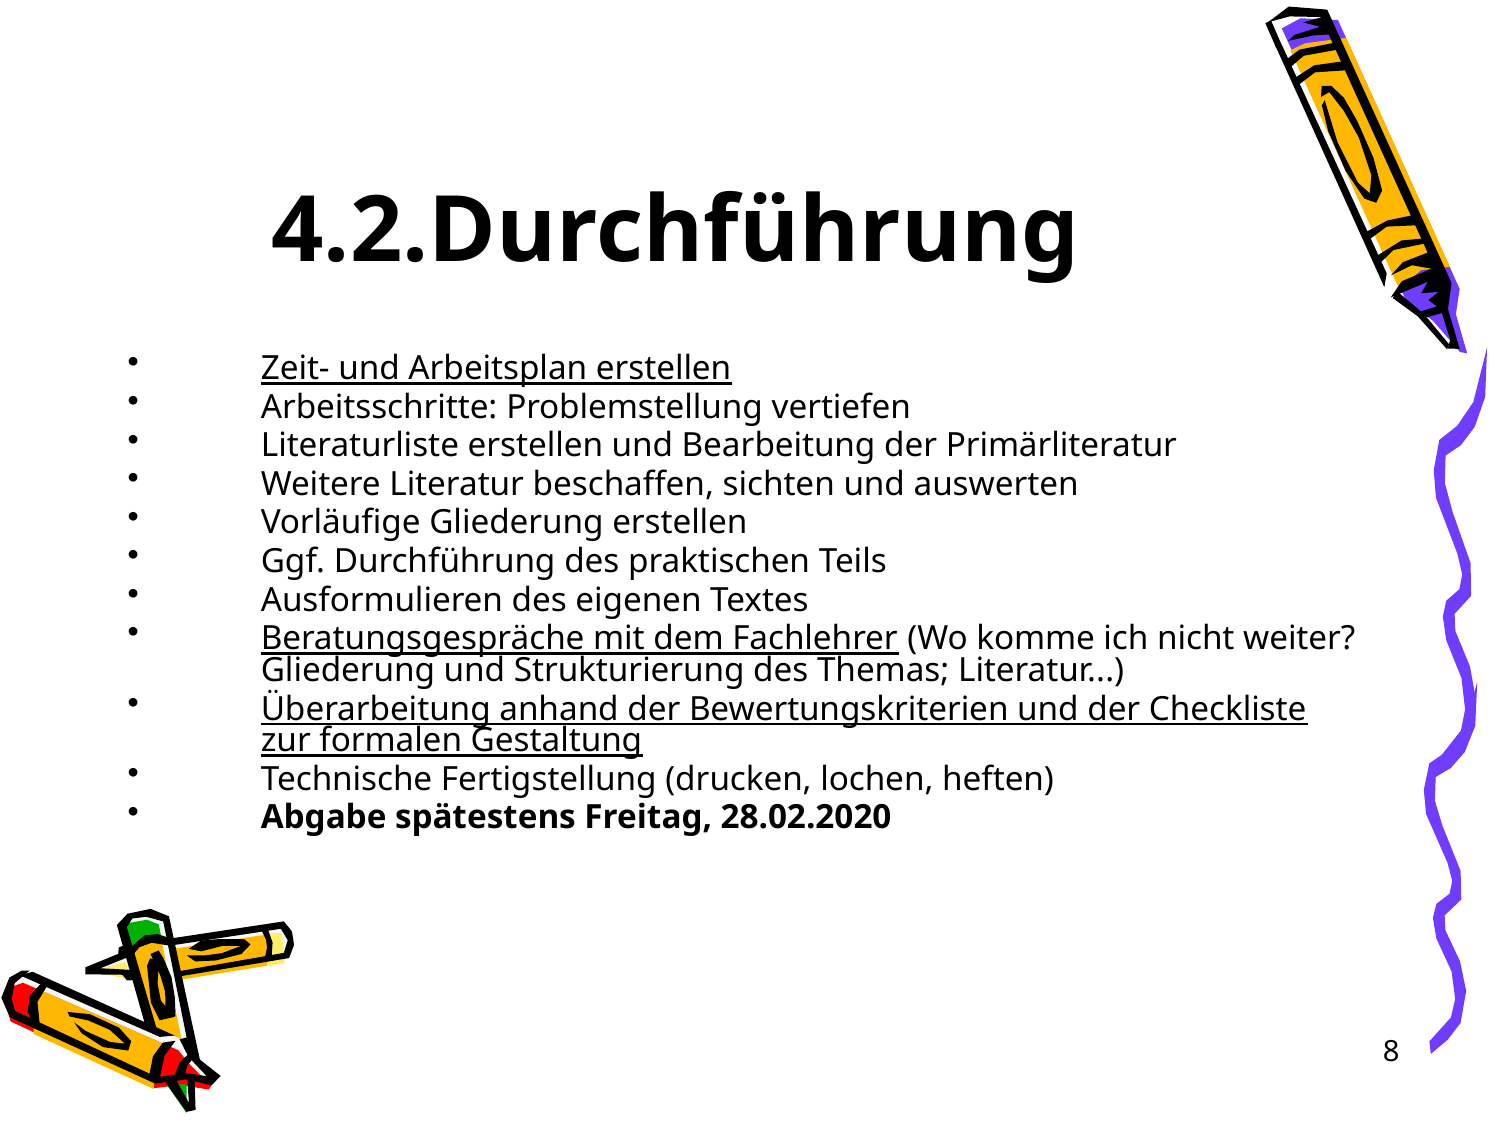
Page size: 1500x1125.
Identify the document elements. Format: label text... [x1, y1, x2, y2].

title 4.2.Durchführung [112, 24, 1240, 288]
list Zeit- und Arbeitsplan erstellen Arbeitsschritte: Problemstellung vertiefen Literaturliste erstellen und Bearbeitung der Primärliteratur Weitere Literatur beschaffen, sichten und auswerten Vorläufige Gliederung erstellen Ggf. Durchführung des praktischen Teils Ausformulieren des eigenen Textes Beratungsgespräche mit dem Fachlehrer (Wo komme ich nicht weiter? Gliederung und Strukturierung des Themas; Literatur...) Überarbeitung anhand der Bewertungskriterien und der Checkliste zur formalen Gestaltung Technische Fertigstellung (drucken, lochen, heften) Abgabe spätestens Freitag, 28.02.2020 [112, 299, 1375, 900]
slide_number 8 [1102, 1025, 1415, 1100]
